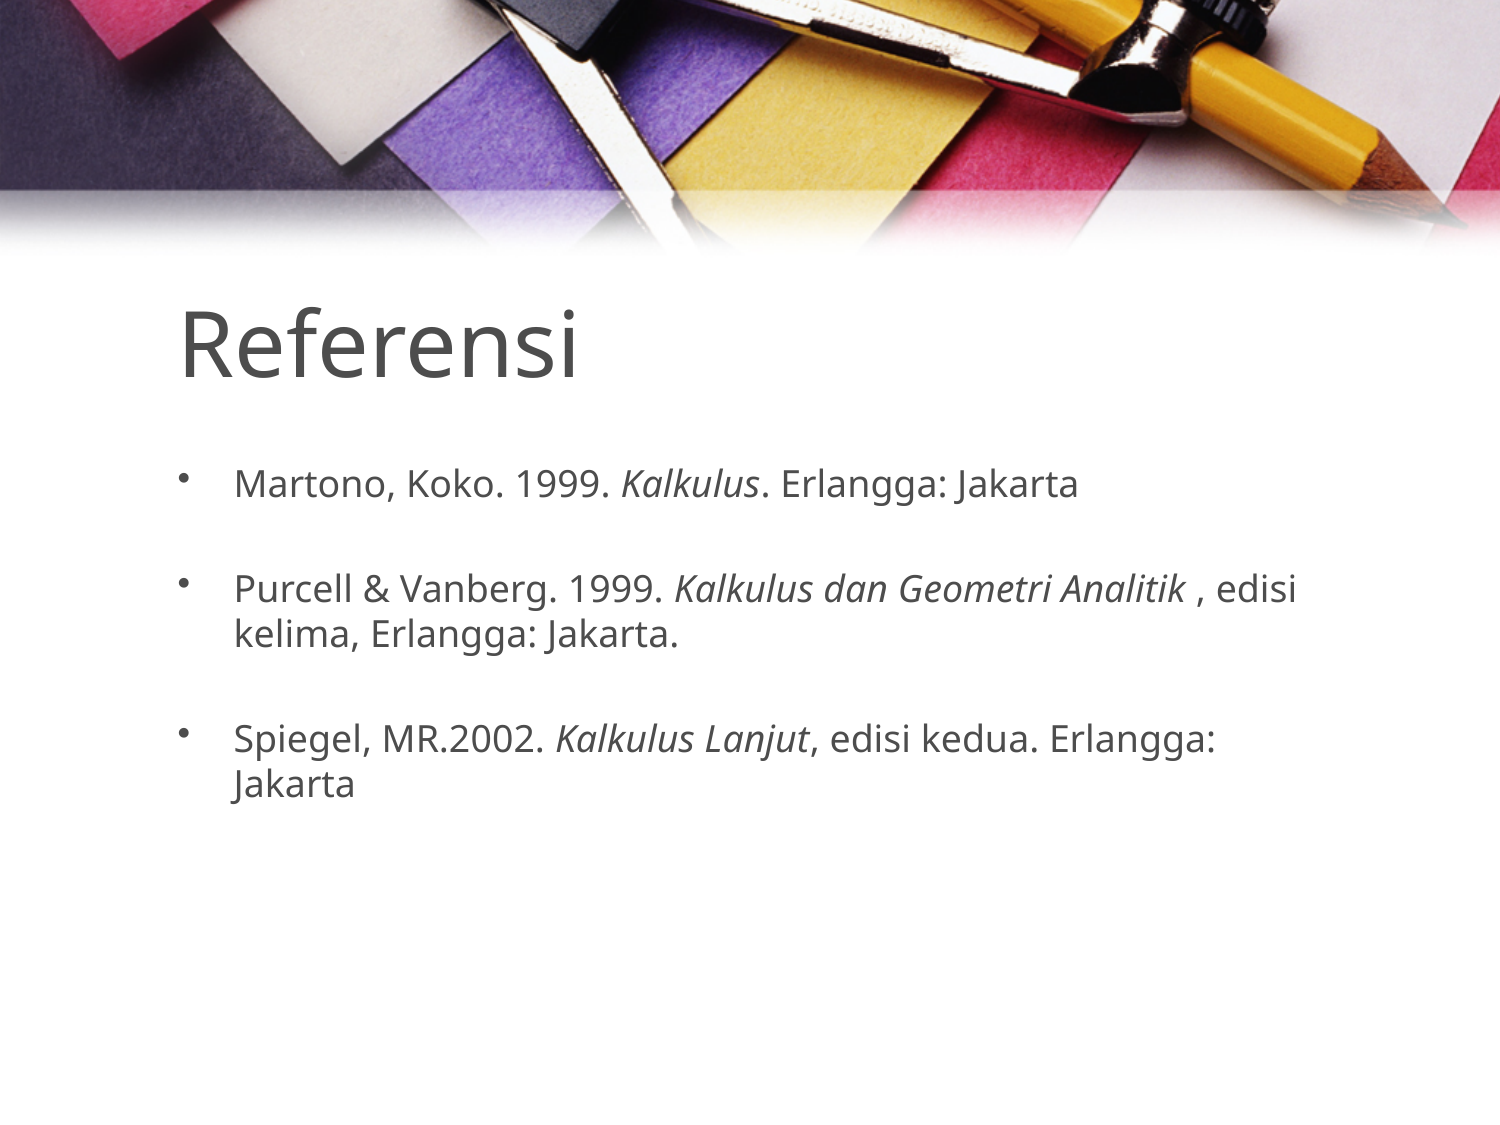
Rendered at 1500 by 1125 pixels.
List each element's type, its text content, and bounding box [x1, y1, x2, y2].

list Martono, Koko. 1999. Kalkulus. Erlangga: Jakarta Purcell & Vanberg. 1999. Kalkulus dan Geometri Analitik , edisi kelima, Erlangga: Jakarta. Spiegel, MR.2002. Kalkulus Lanjut, edisi kedua. Erlangga: Jakarta [162, 452, 1363, 1088]
title Referensi [162, 282, 1363, 401]
picture [0, 0, 1500, 1125]
